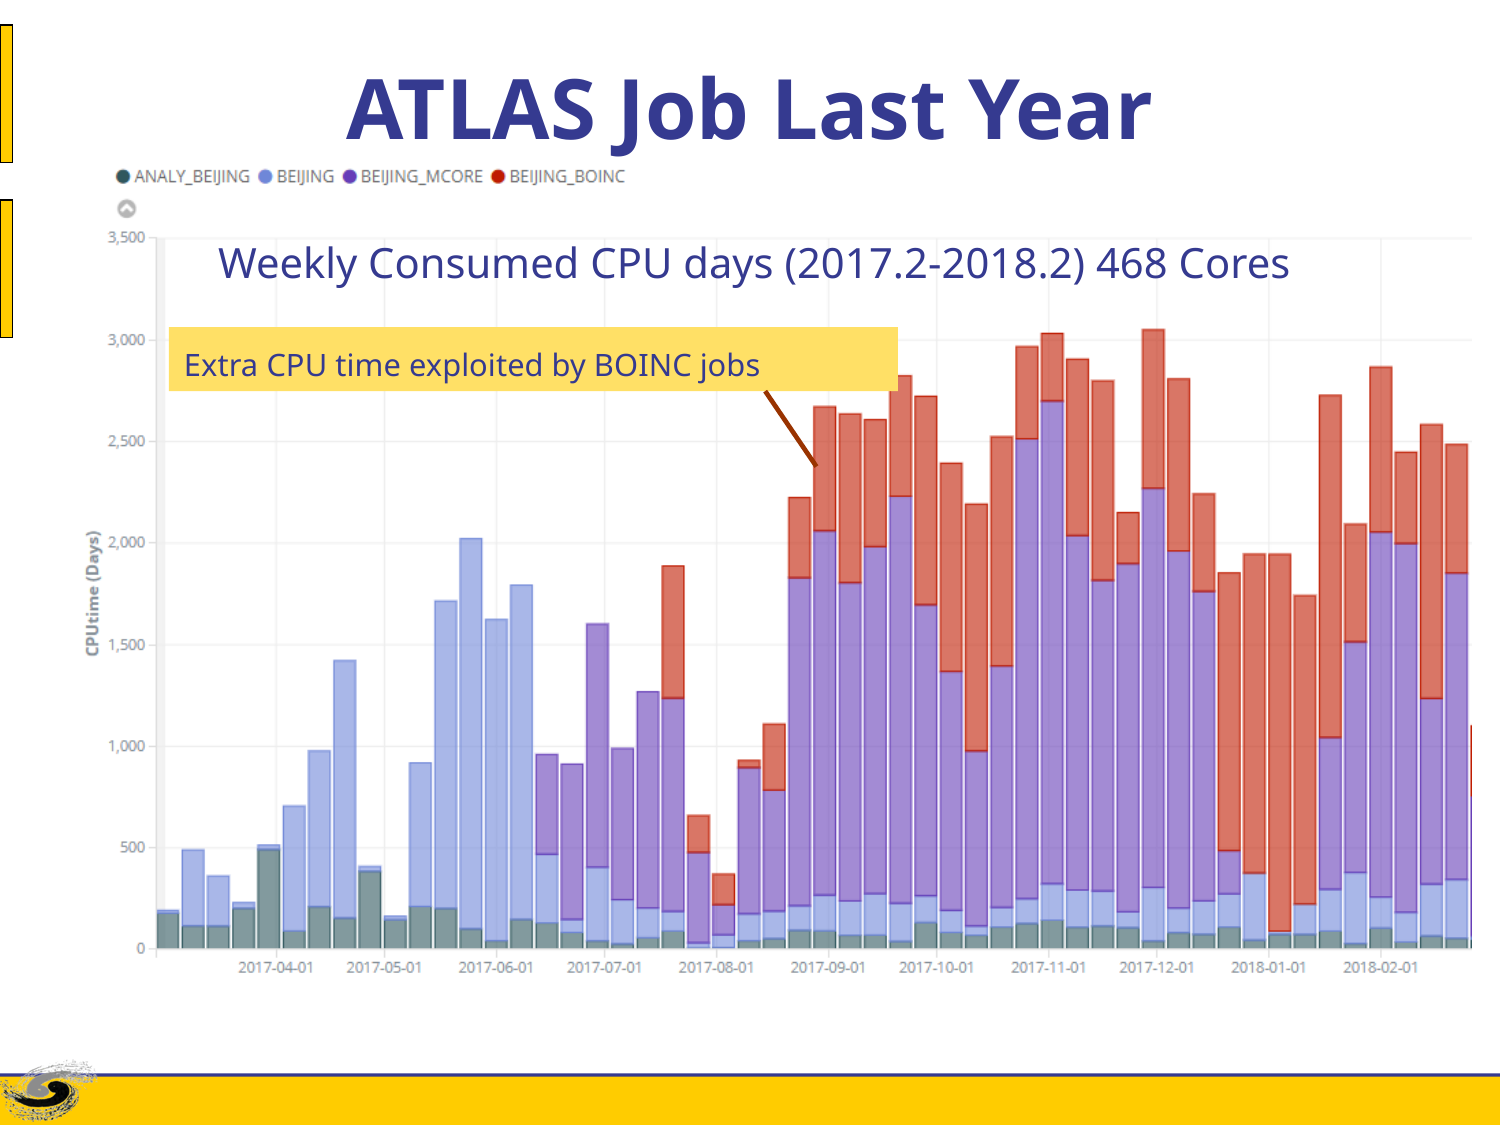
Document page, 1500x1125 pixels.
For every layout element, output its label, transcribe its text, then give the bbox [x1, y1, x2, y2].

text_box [764, 390, 817, 467]
picture [0, 1059, 100, 1125]
title ATLAS Job Last Year [231, 50, 1269, 160]
picture [67, 162, 1472, 988]
